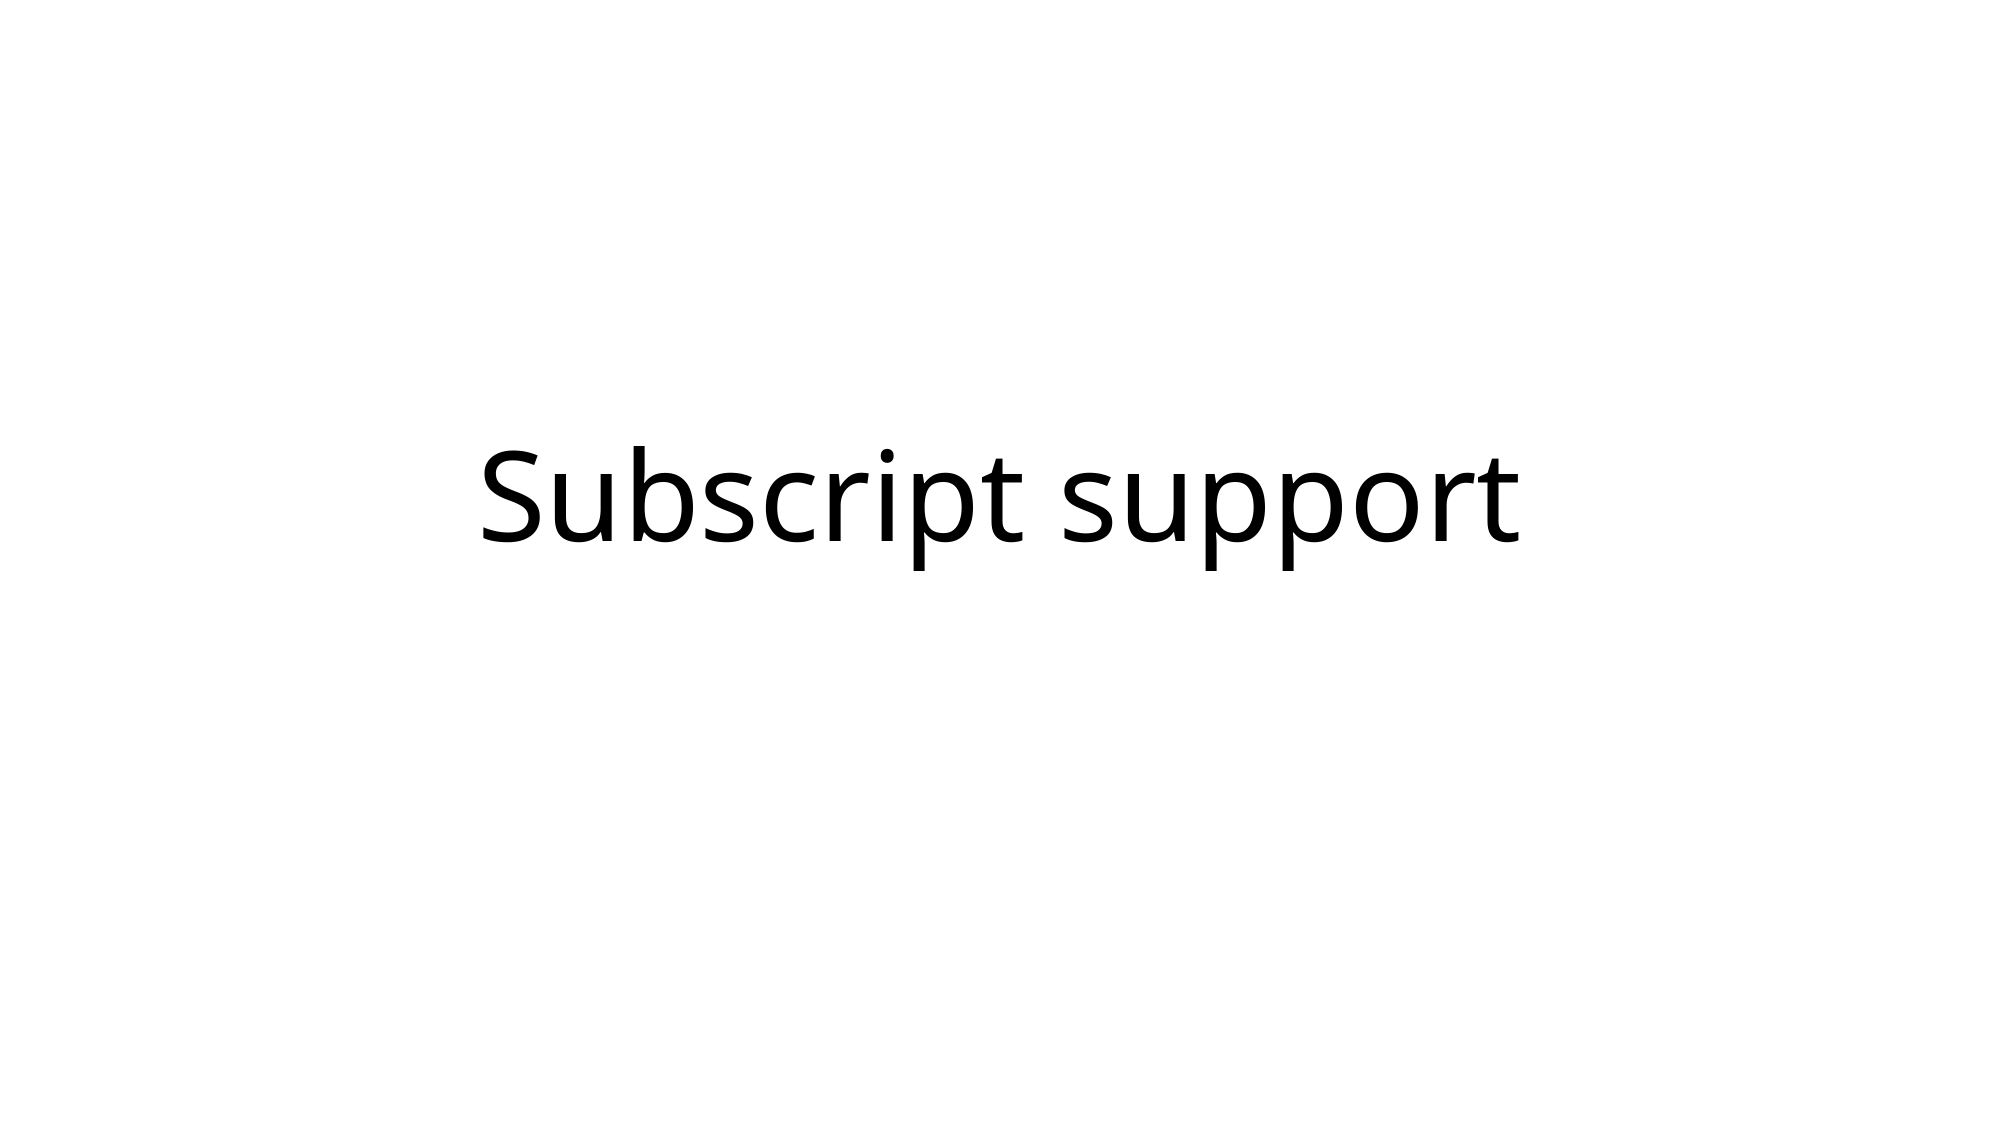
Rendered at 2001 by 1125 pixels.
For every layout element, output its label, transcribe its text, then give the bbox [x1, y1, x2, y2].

title Subscript support [249, 184, 1750, 576]
